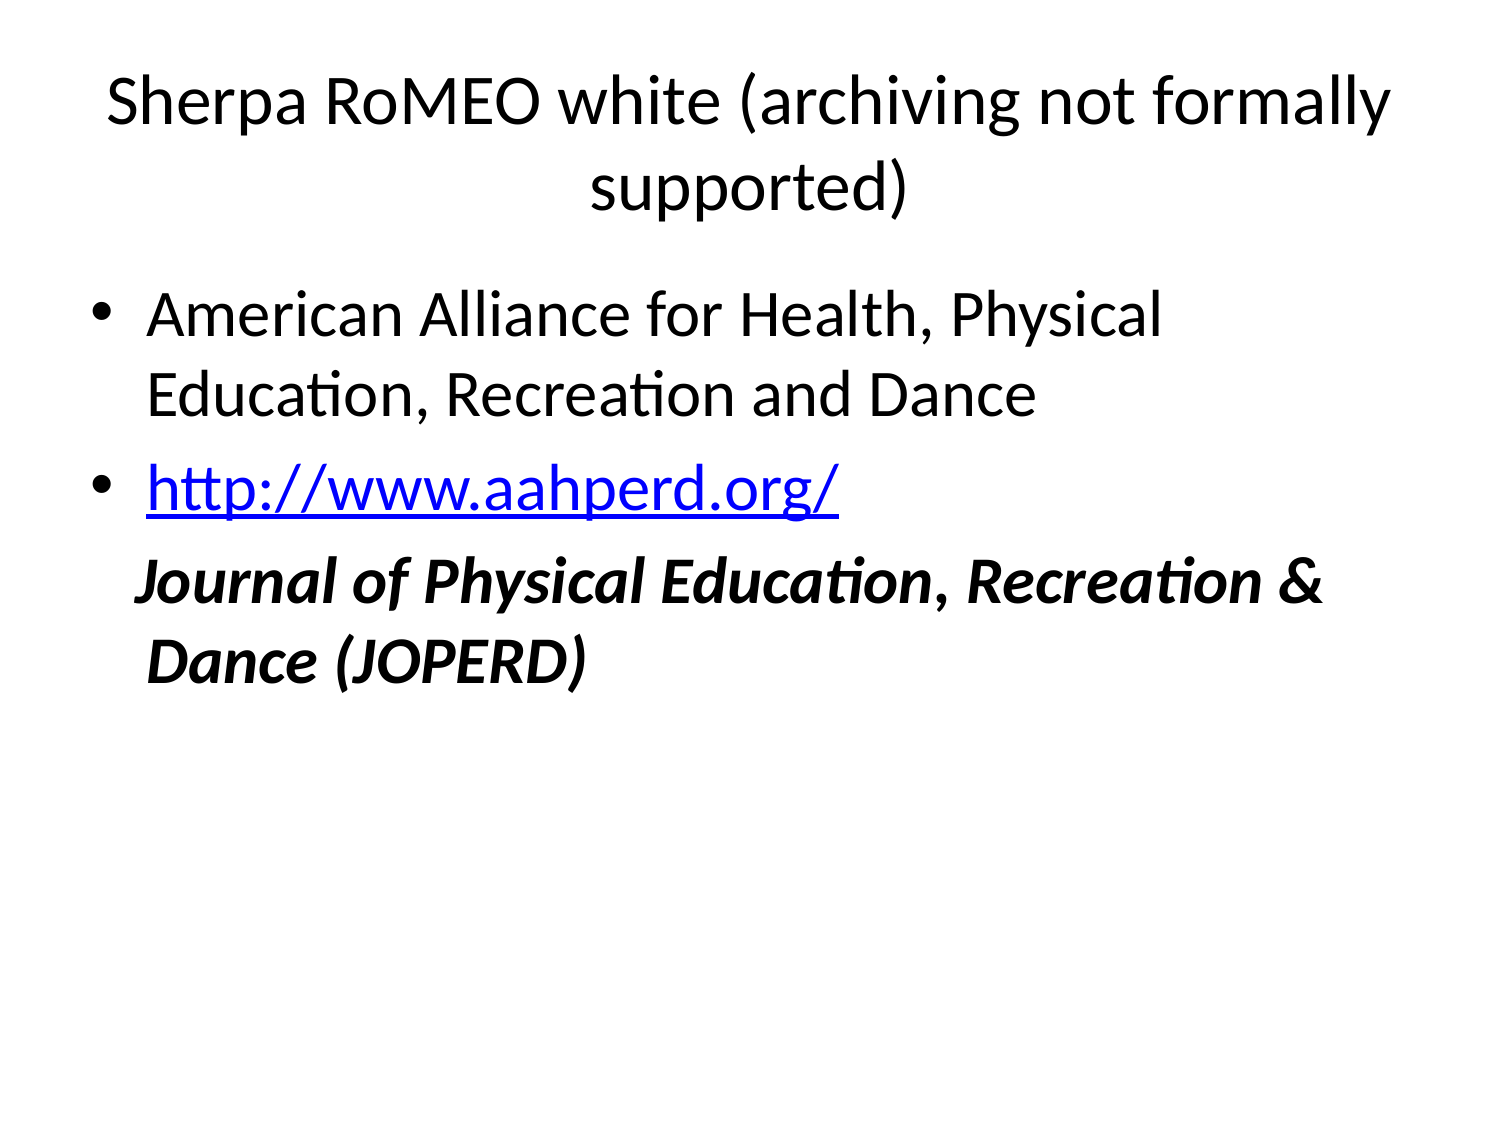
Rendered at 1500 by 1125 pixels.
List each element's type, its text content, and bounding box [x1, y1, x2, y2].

list American Alliance for Health, Physical Education, Recreation and Dance http://www.aahperd.org/ Journal of Physical Education, Recreation & Dance (JOPERD) [75, 262, 1425, 1005]
title Sherpa RoMEO white (archiving not formally supported) [75, 45, 1425, 233]
